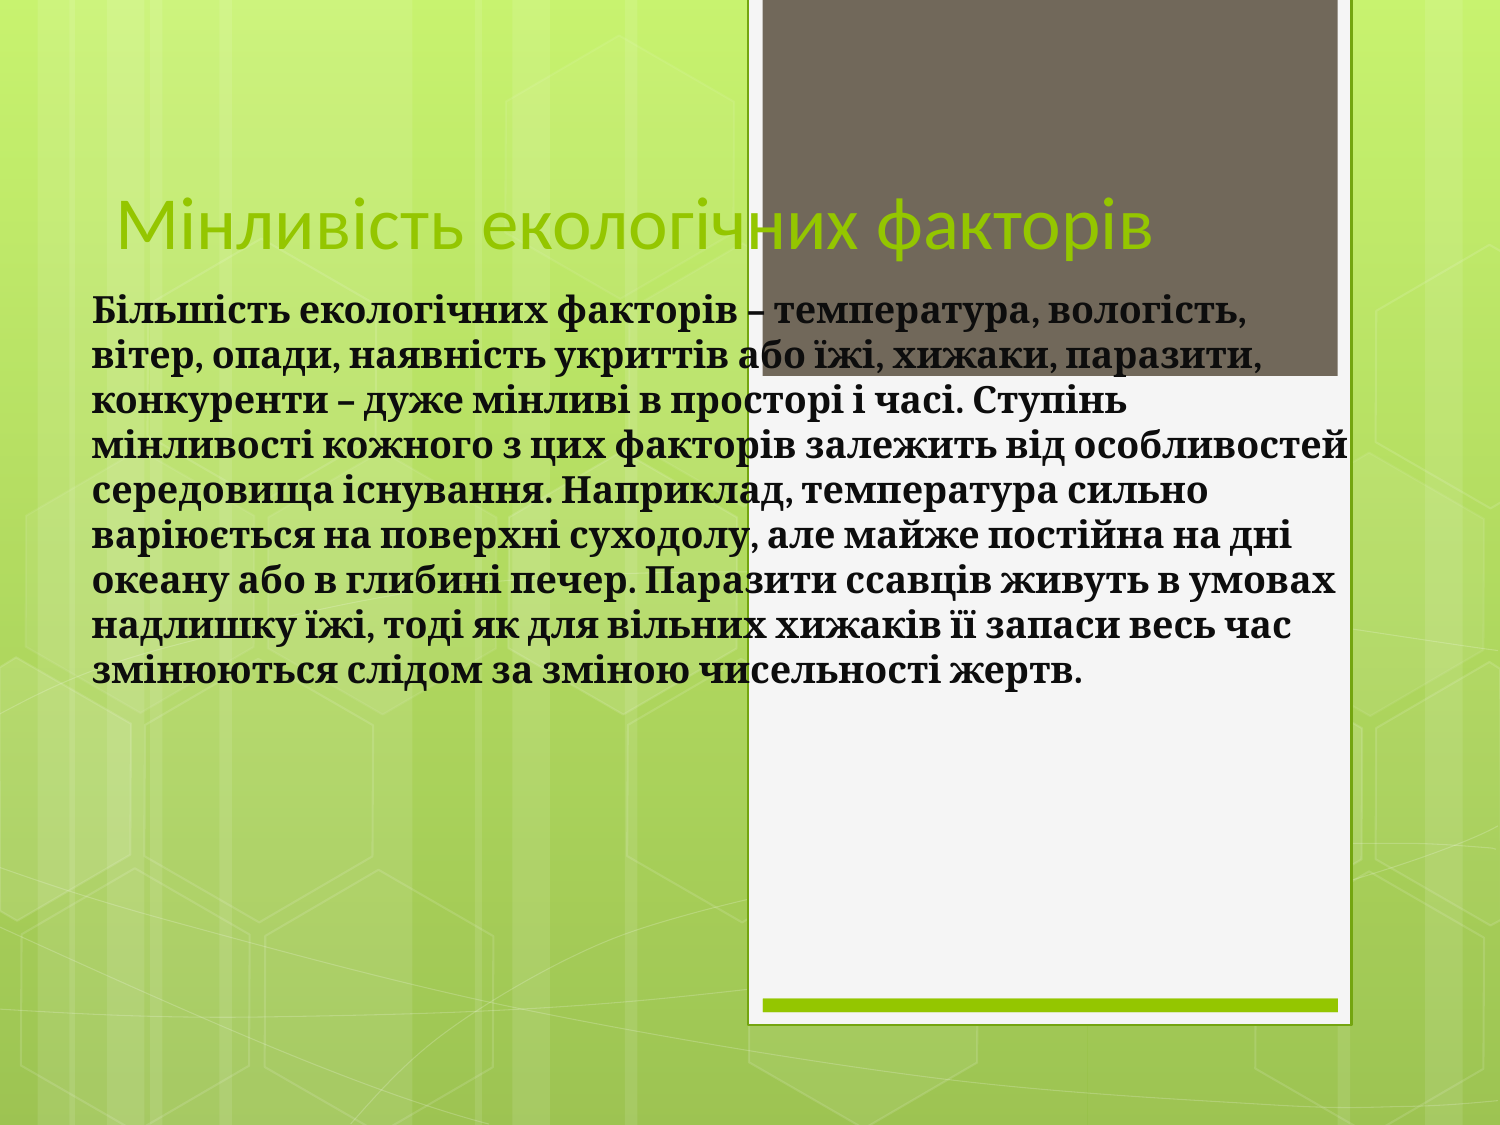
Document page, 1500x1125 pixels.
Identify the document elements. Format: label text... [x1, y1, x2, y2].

subtitle Більшість екологічних факторів – температура, вологість, вітер, опади, наявність укриттів або їжі, хижаки, паразити, конкуренти – дуже мінливі в просторі і часі. Ступінь мінливості кожного з цих факторів залежить від особливостей середовища існування. Наприклад, температура сильно варіюється на поверхні суходолу, але майже постійна на дні океану або в глибині печер. Паразити ссавців живуть в умовах надлишку їжі, тоді як для вільних хижаків її запаси весь час змінюються слідом за зміною чисельності жертв. [76, 278, 1365, 1106]
title Мінливість екологічних факторів [100, 30, 1376, 273]
